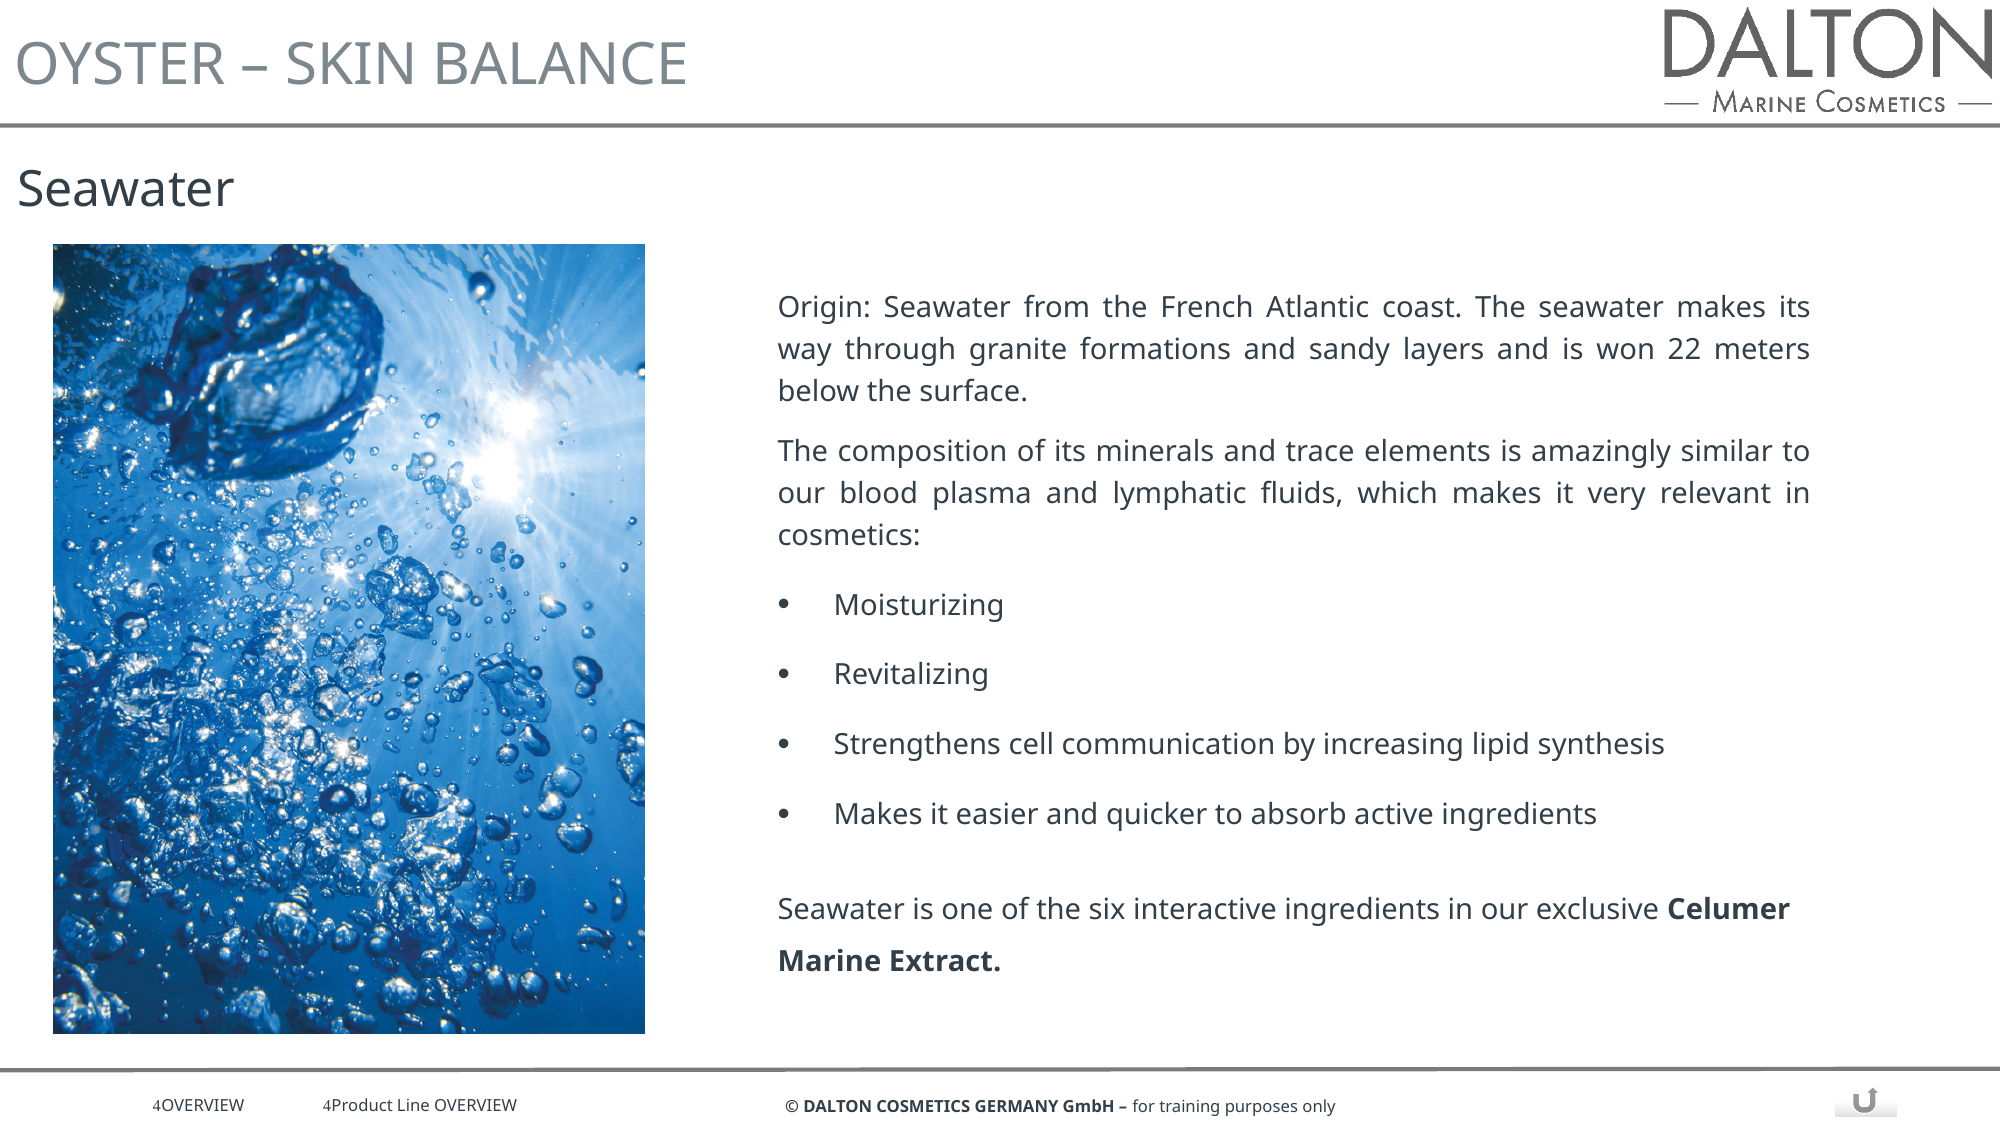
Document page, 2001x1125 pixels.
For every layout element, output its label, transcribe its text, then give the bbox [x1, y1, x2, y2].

picture [53, 244, 645, 1035]
text_box Seawater [2, 149, 1770, 280]
picture [1656, 0, 2000, 120]
list Origin: Seawater from the French Atlantic coast. The seawater makes its way through granite formations and sandy layers and is won 22 meters below the surface. The composition of its minerals and trace elements is amazingly similar to our blood plasma and lymphatic fluids, which makes it very relevant in cosmetics: Moisturizing Revitalizing Strengthens cell communication by increasing lipid synthesis Makes it easier and quicker to absorb active ingredients Seawater is one of the six interactive ingredients in our exclusive Celumer Marine Extract. [762, 274, 1827, 982]
